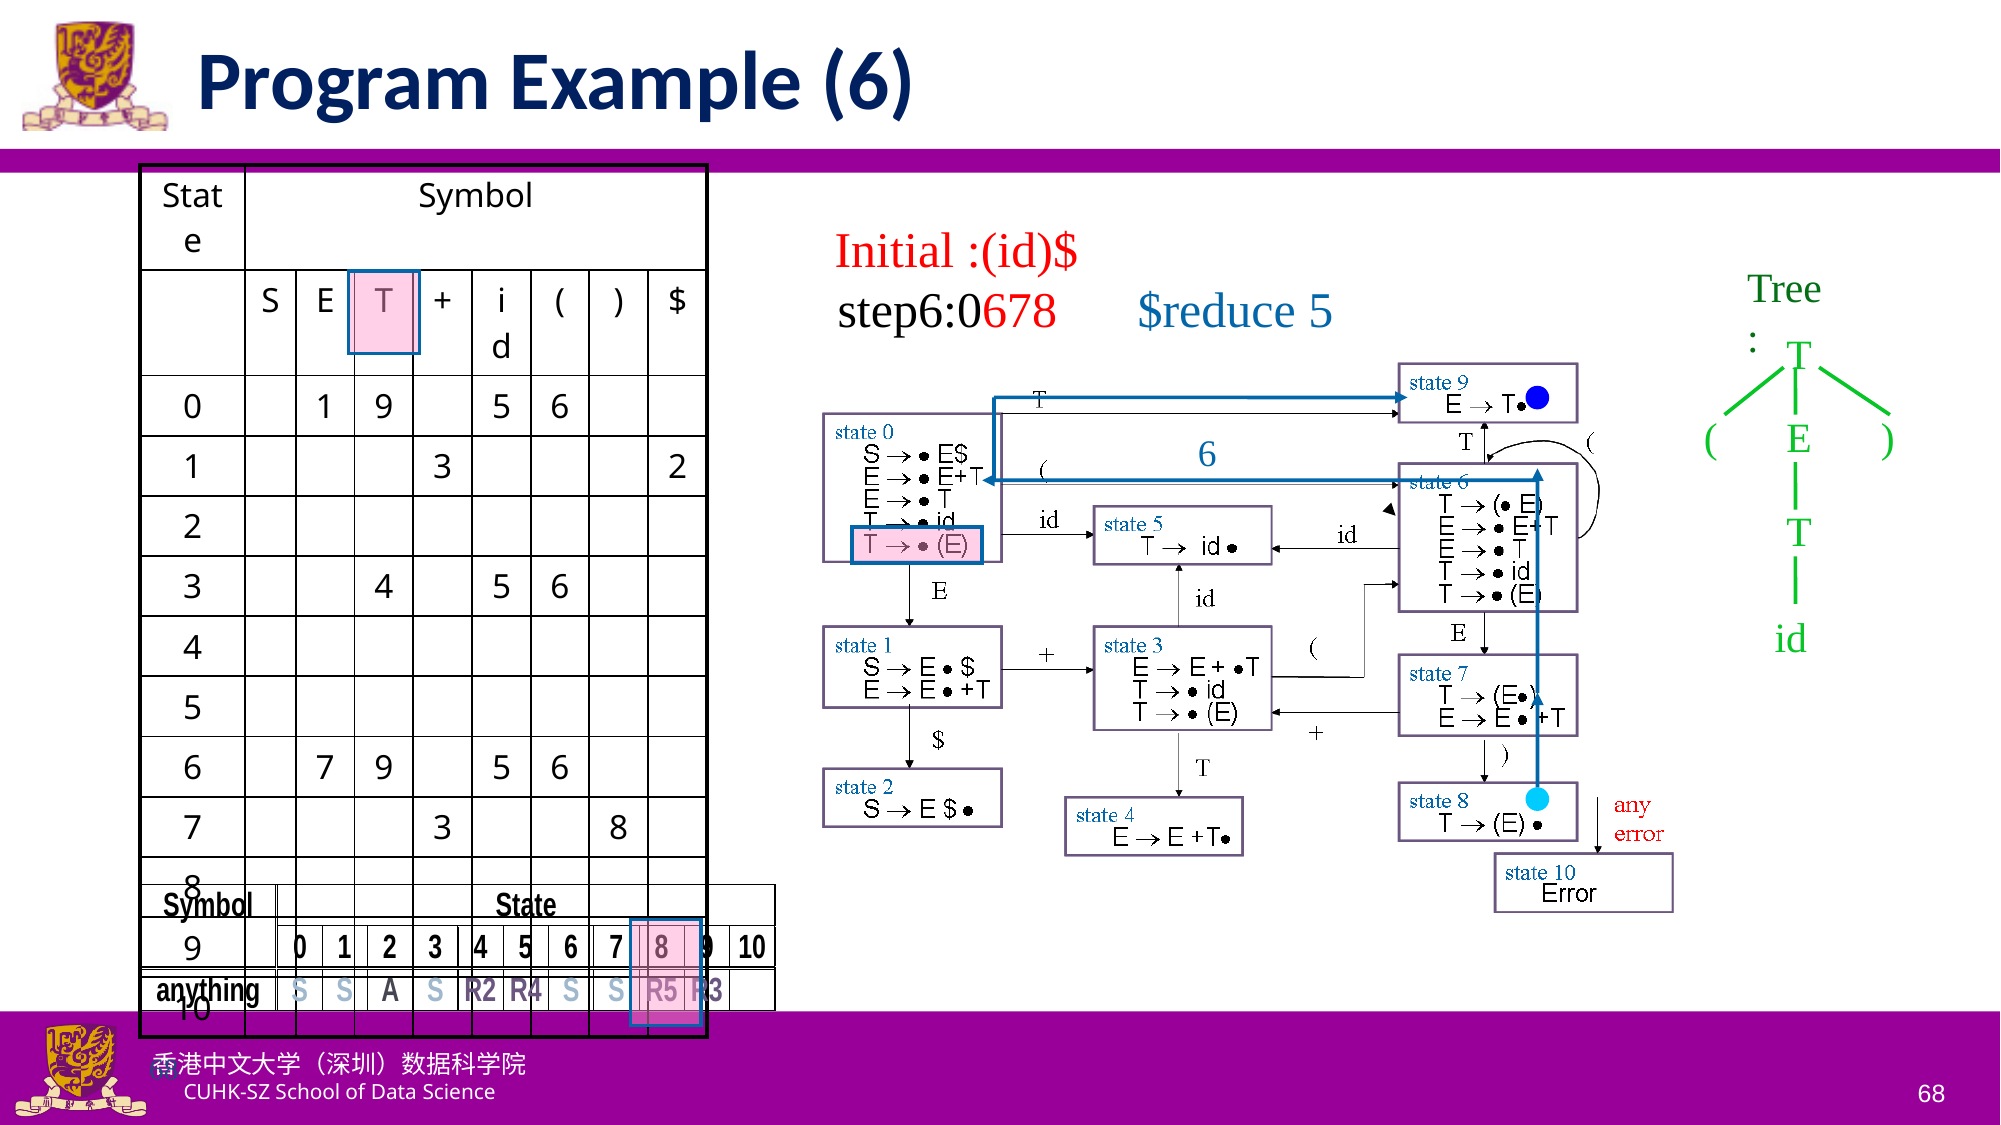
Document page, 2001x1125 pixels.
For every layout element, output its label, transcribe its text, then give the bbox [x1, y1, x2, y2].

table_cell [590, 437, 647, 495]
table_cell [246, 737, 295, 796]
table_cell [246, 376, 295, 435]
table_cell [246, 497, 295, 555]
table_cell [297, 858, 354, 882]
table_cell 8 [142, 858, 244, 883]
table_cell [532, 858, 588, 882]
table_cell [590, 677, 647, 736]
table_cell [532, 617, 588, 675]
table_cell 5 [473, 737, 530, 796]
table_cell [532, 437, 588, 495]
table_cell [590, 497, 647, 555]
table_cell [473, 677, 530, 736]
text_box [819, 209, 1357, 346]
text_box Program Example (6) [182, 19, 1615, 134]
table_cell 1 [142, 437, 244, 495]
table_cell [297, 497, 354, 555]
slide_number 68 [133, 1042, 568, 1103]
table_cell 5 [473, 557, 530, 615]
table_cell [355, 798, 412, 856]
table_cell [649, 557, 705, 615]
table_cell [246, 617, 295, 675]
table_cell 8 [590, 798, 647, 856]
table_cell [297, 617, 354, 675]
table_cell ( [532, 271, 588, 375]
table_cell 6 [532, 376, 588, 435]
table_cell [355, 437, 412, 495]
table_cell [297, 437, 354, 495]
table_cell [473, 858, 530, 882]
table_cell [246, 798, 295, 856]
table_cell $ [649, 271, 705, 375]
table_cell 4 [355, 557, 412, 615]
table_cell [414, 557, 471, 615]
picture [21, 20, 173, 131]
table_cell S [246, 271, 295, 375]
table_cell [590, 858, 647, 882]
table_cell [532, 497, 588, 555]
picture [14, 1023, 149, 1117]
table_cell id [473, 271, 530, 375]
text_box [348, 270, 420, 354]
table_cell [649, 617, 705, 675]
table_cell [246, 557, 295, 615]
table_cell 4 [142, 617, 244, 675]
table_cell [590, 376, 647, 435]
table_cell [414, 617, 471, 675]
table_cell [414, 737, 471, 796]
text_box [1688, 252, 1949, 670]
table_cell [297, 557, 354, 615]
table_cell T [355, 354, 412, 375]
table_cell 5 [473, 376, 530, 435]
table_cell [297, 798, 354, 856]
table_cell 7 [142, 798, 244, 856]
table_cell 2 [142, 497, 244, 555]
table_cell [590, 737, 647, 796]
table_cell ) [590, 271, 647, 375]
table_cell [649, 798, 705, 856]
table_cell 3 [142, 557, 244, 615]
table_cell [355, 617, 412, 675]
table_cell 9 [355, 376, 412, 435]
table_cell [649, 497, 705, 555]
table_cell [649, 677, 705, 736]
table_header State [142, 167, 244, 269]
table_cell [142, 271, 244, 375]
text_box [139, 883, 785, 1034]
table_cell 6 [532, 557, 588, 615]
table_cell [414, 497, 471, 555]
slide_number 68 [1493, 1070, 1961, 1125]
table_cell [649, 376, 705, 435]
table_cell [246, 677, 295, 736]
table_cell [473, 617, 530, 675]
table_cell [473, 437, 530, 495]
table_cell [355, 497, 412, 555]
table_cell 7 [297, 737, 354, 796]
table_cell [532, 798, 588, 856]
table_cell E [297, 271, 354, 375]
table_cell [414, 858, 471, 882]
table_cell [473, 798, 530, 856]
table_cell 6 [142, 737, 244, 796]
picture [822, 362, 1674, 913]
table_cell 9 [355, 737, 412, 796]
table_cell [649, 737, 705, 796]
table_cell [414, 376, 471, 435]
table_cell 6 [532, 737, 588, 796]
table_cell [355, 677, 412, 736]
table_cell [532, 677, 588, 736]
table_cell [246, 437, 295, 495]
table_cell 3 [414, 798, 471, 856]
table_cell 2 [649, 437, 705, 495]
table_cell [246, 858, 295, 882]
table_cell 3 [414, 437, 471, 495]
table_cell [473, 497, 530, 555]
table_cell [590, 617, 647, 675]
table_cell [414, 677, 471, 736]
table_cell [297, 677, 354, 736]
table_cell [649, 858, 705, 882]
table_header Symbol [246, 167, 705, 269]
table_cell 5 [142, 677, 244, 736]
table_cell [355, 858, 412, 882]
table_cell + [414, 271, 471, 375]
table_cell 1 [297, 376, 354, 435]
table_cell 0 [142, 376, 244, 435]
table_cell [590, 557, 647, 615]
